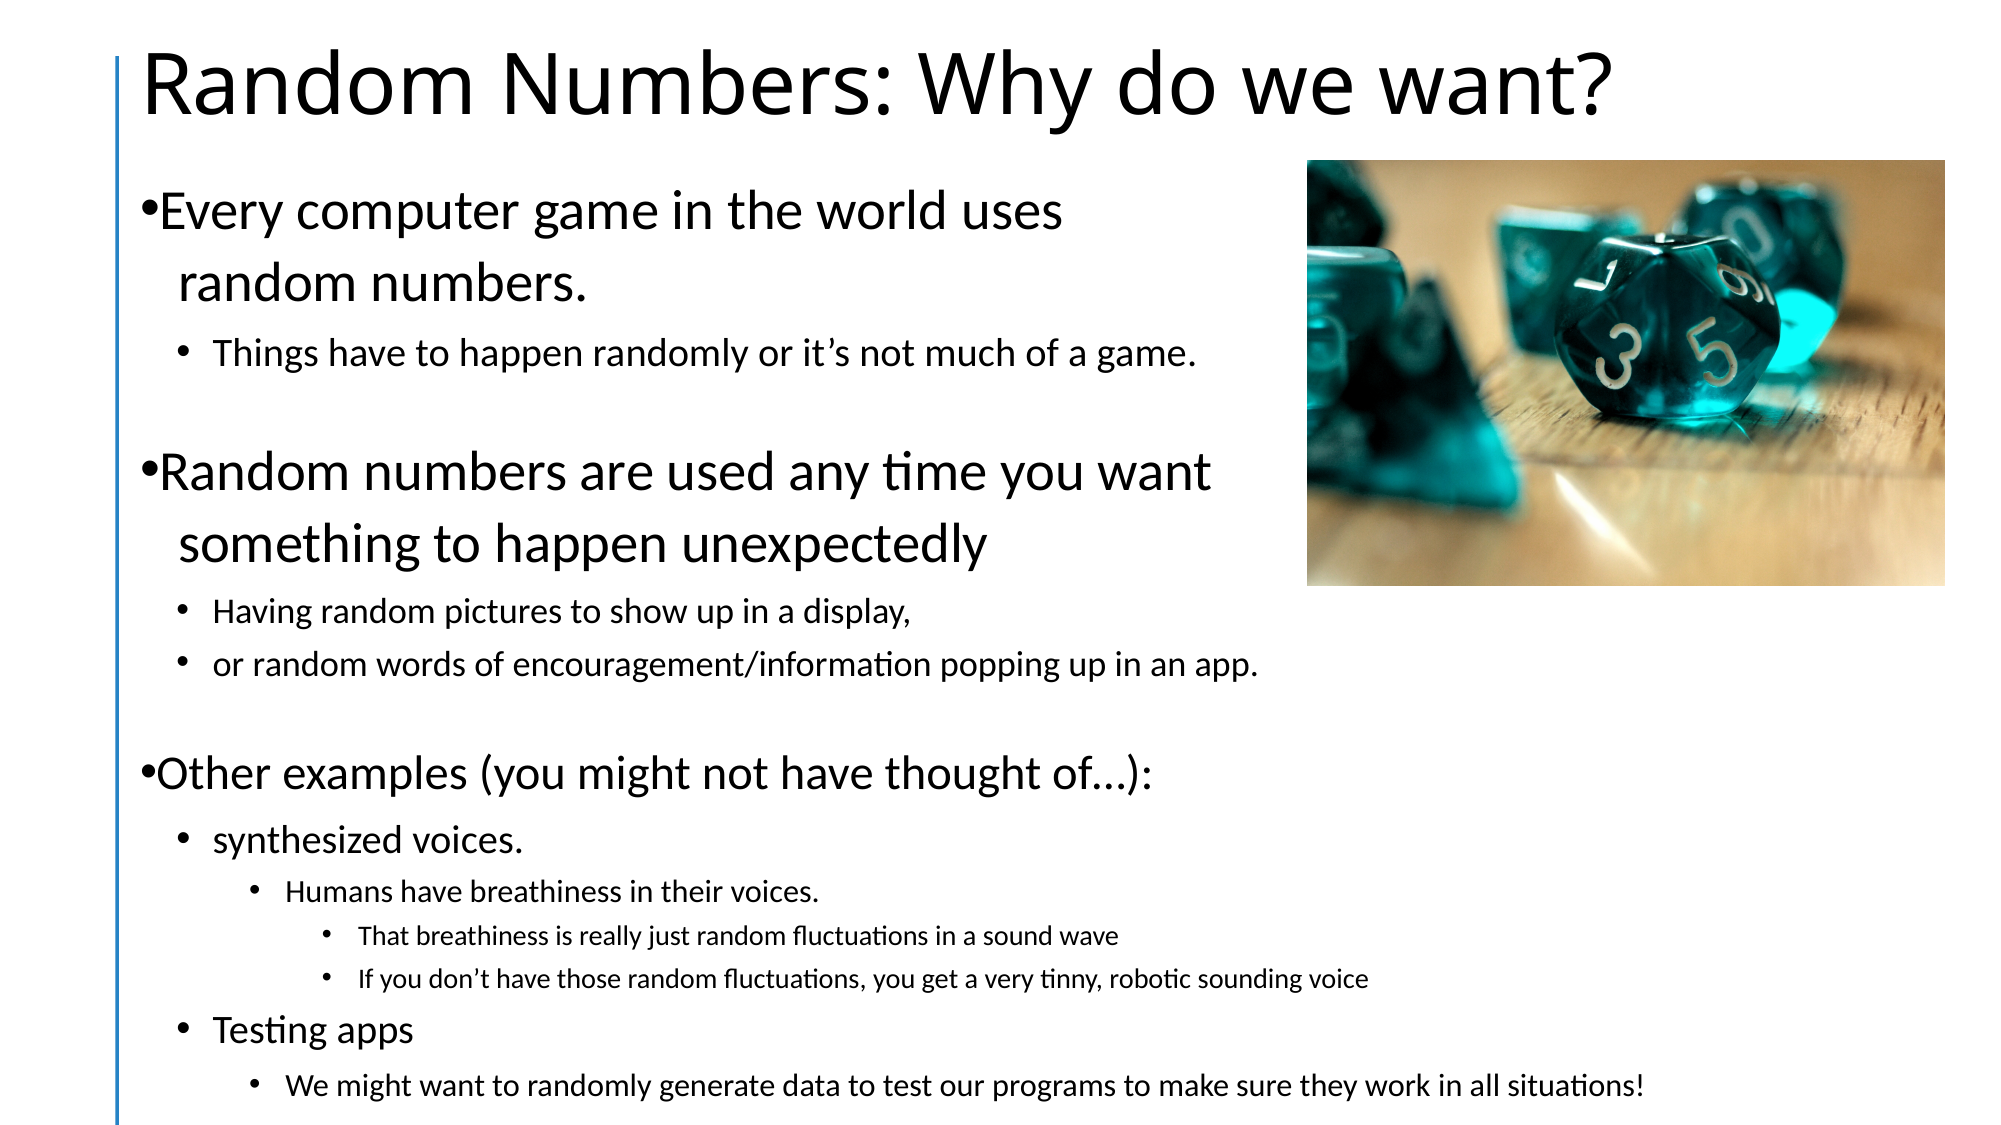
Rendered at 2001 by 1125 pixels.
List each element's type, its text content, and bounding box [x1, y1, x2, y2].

picture [1307, 160, 1945, 586]
title Random Numbers: Why do we want? [125, 32, 1850, 141]
list Every computer game in the world uses random numbers. Things have to happen randomly or it’s not much of a game. Random numbers are used any time you want something to happen unexpectedly Having random pictures to show up in a display, or random words of encouragement/information popping up in an app. Other examples (you might not have thought of…): synthesized voices. Humans have breathiness in their voices. That breathiness is really just random fluctuations in a sound wave If you don’t have those random fluctuations, you get a very tinny, robotic sounding voice Testing apps We might want to randomly generate data to test our programs to make sure they work in all situations! [125, 160, 1912, 1115]
